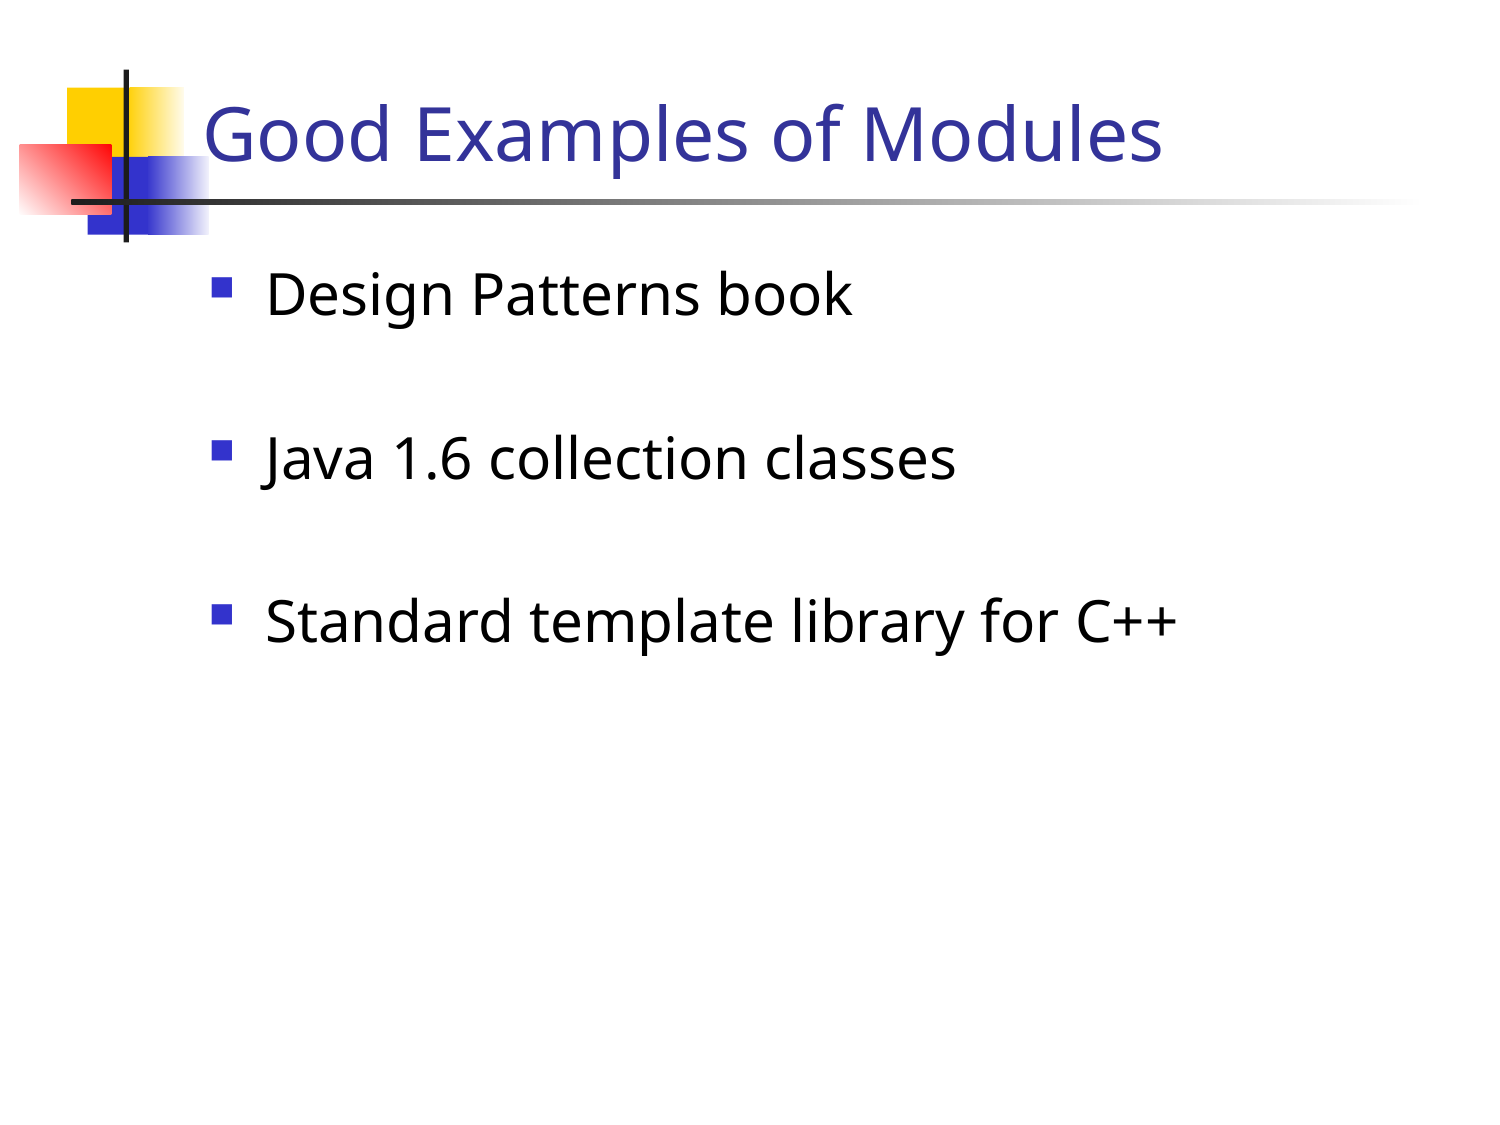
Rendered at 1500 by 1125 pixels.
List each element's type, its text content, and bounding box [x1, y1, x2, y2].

list Design Patterns book Java 1.6 collection classes Standard template library for C++ [193, 249, 1469, 1006]
title Good Examples of Modules [187, 59, 1466, 185]
